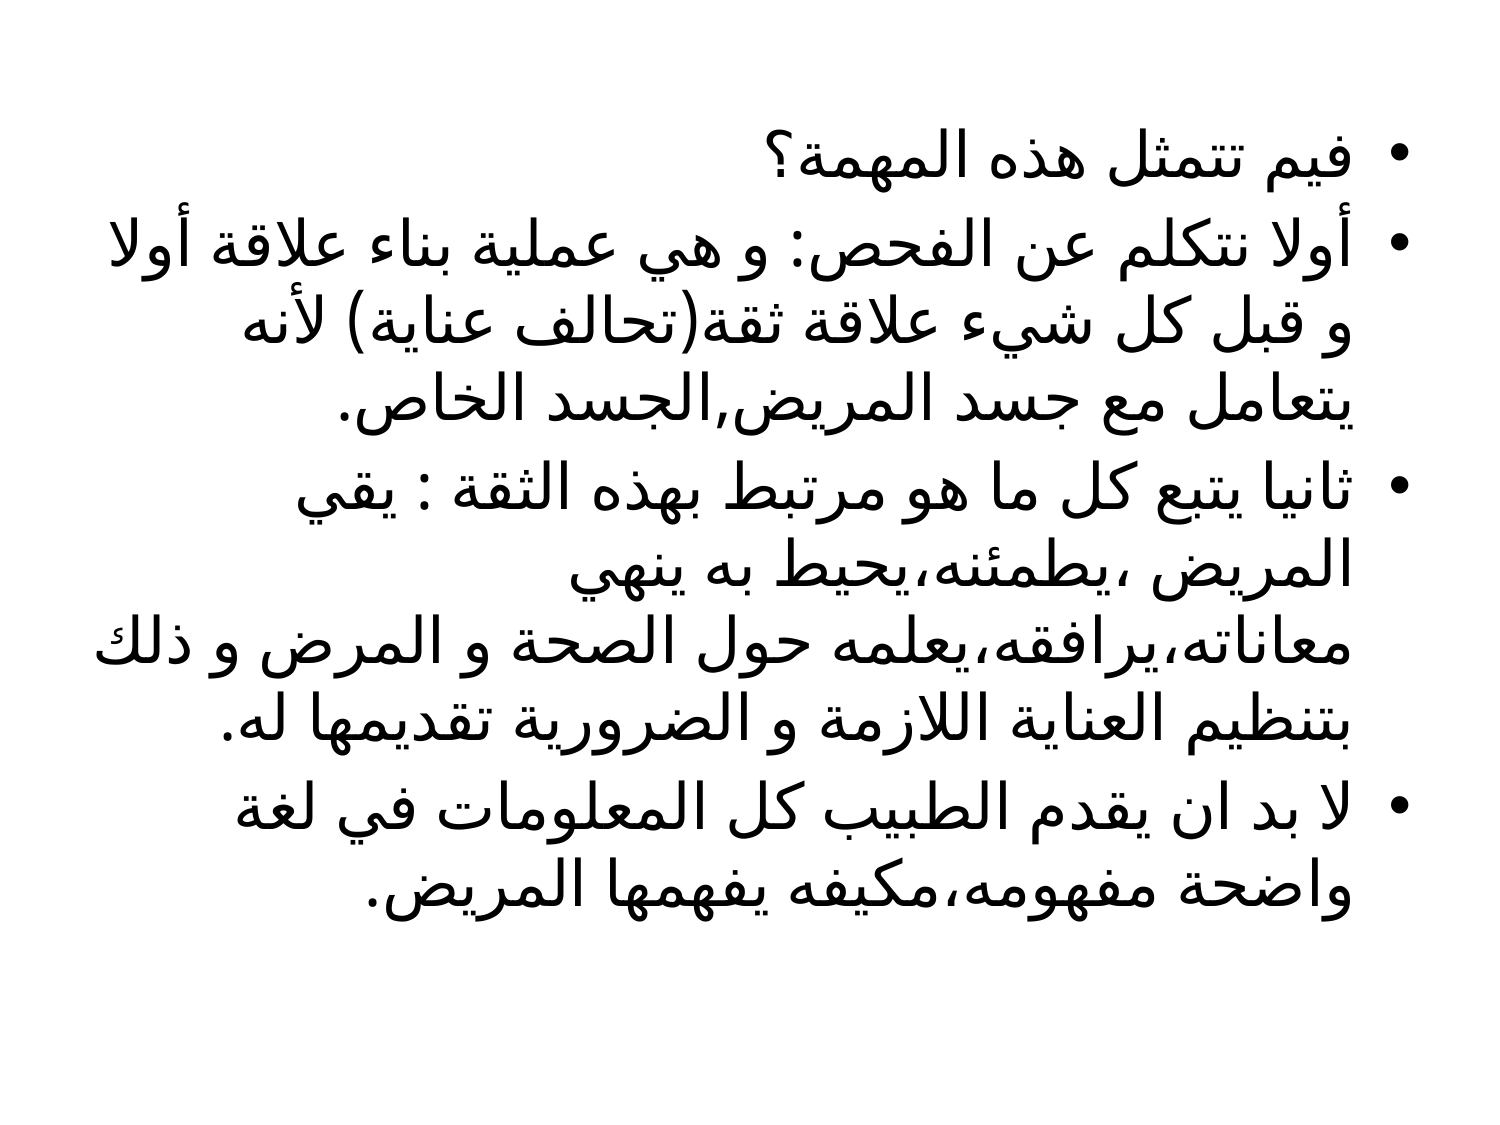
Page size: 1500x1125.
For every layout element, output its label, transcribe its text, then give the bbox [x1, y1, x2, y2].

list فيم تتمثل هذه المهمة؟ أولا نتكلم عن الفحص: و هي عملية بناء علاقة أولا و قبل كل شيء علاقة ثقة(تحالف عناية) لأنه يتعامل مع جسد المريض,الجسد الخاص. ثانيا يتبع كل ما هو مرتبط بهذه الثقة : يقي المريض ،يطمئنه،يحيط به ينهي معاناته،يرافقه،يعلمه حول الصحة و المرض و ذلك بتنظيم العناية اللازمة و الضرورية تقديمها له. لا بد ان يقدم الطبيب كل المعلومات في لغة واضحة مفهومه،مكيفه يفهمها المريض. [75, 105, 1425, 1005]
